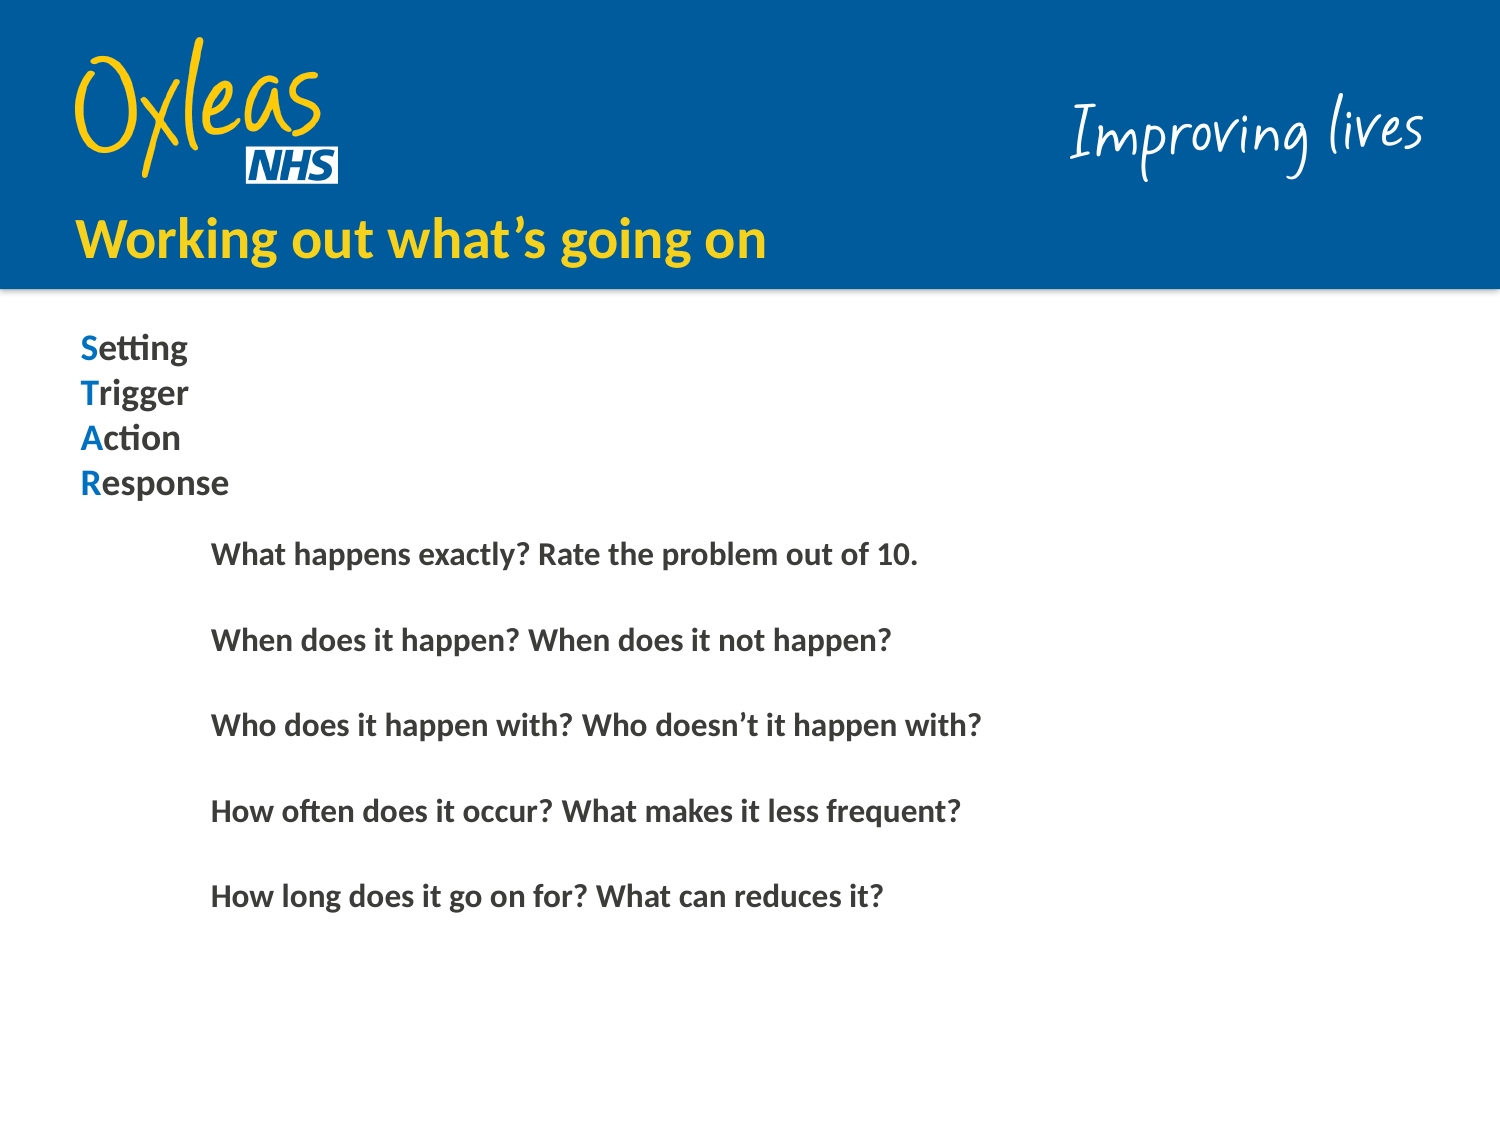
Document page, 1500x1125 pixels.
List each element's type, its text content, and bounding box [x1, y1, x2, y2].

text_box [65, 287, 1404, 931]
picture [75, 37, 338, 184]
picture [1070, 93, 1423, 182]
title Working out what’s going on [75, 200, 1425, 290]
